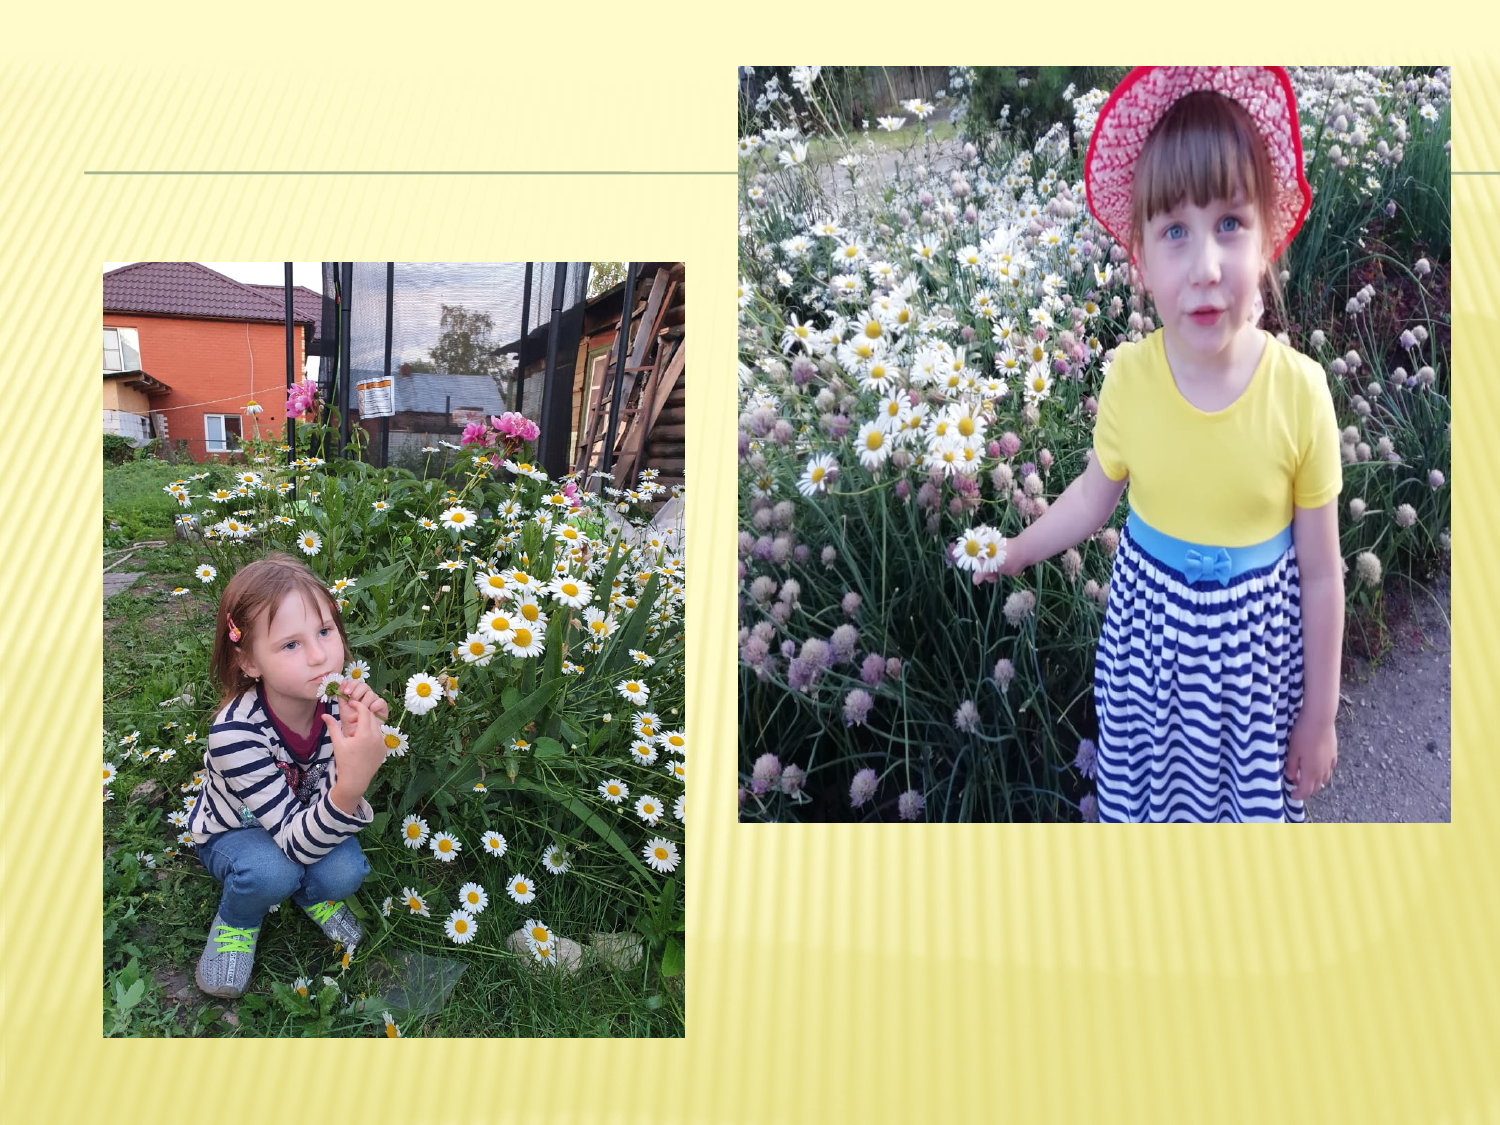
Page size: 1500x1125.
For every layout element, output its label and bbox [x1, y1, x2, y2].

list [102, 262, 685, 1038]
list [737, 66, 1451, 823]
